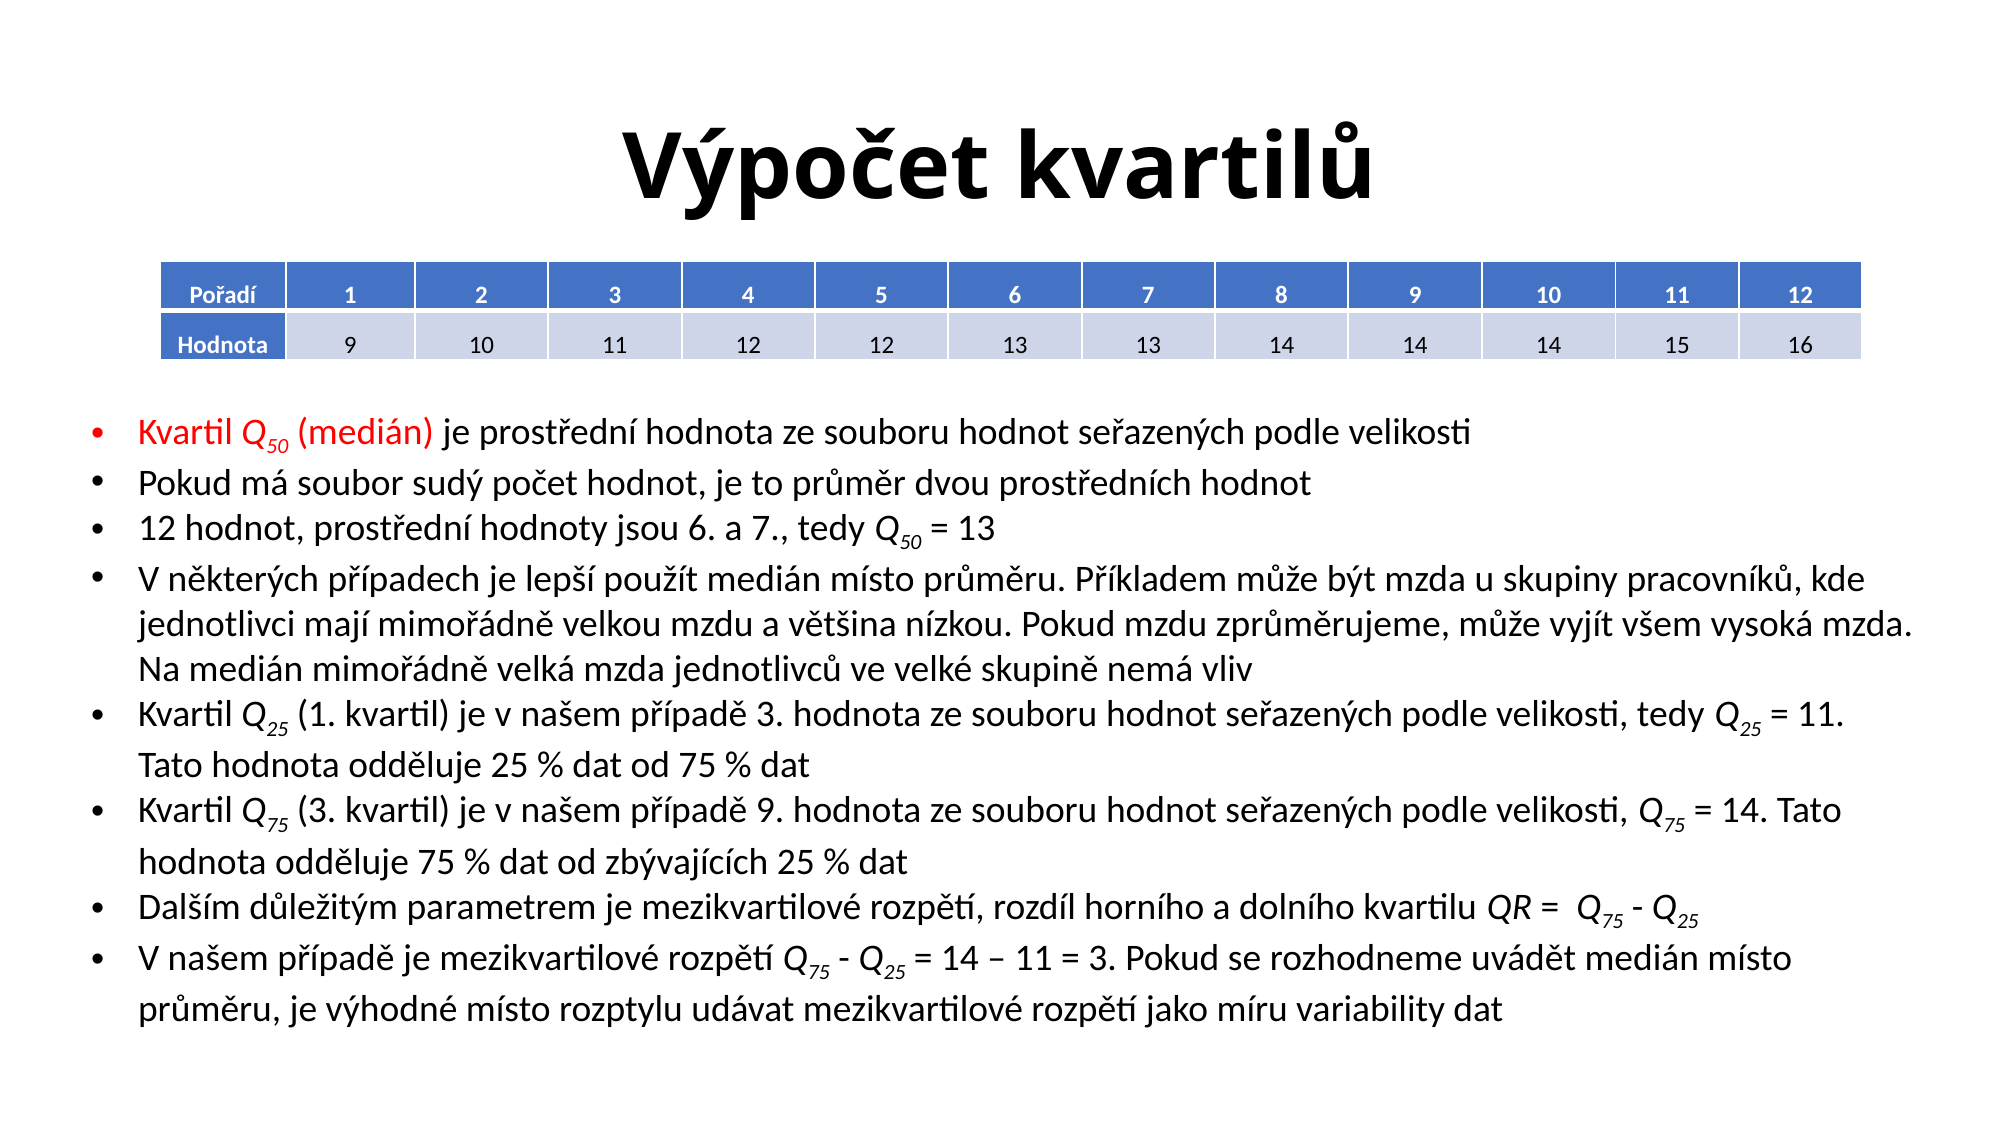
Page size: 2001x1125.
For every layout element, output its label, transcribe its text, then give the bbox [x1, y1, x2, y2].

table_header 8 [1216, 262, 1347, 308]
table_header 12 [1740, 262, 1861, 308]
table_cell 9 [287, 313, 414, 359]
table_header 4 [683, 262, 814, 308]
table_cell 12 [816, 313, 947, 359]
table_header 1 [287, 262, 414, 308]
table_cell 14 [1483, 313, 1615, 359]
table_header 5 [816, 262, 947, 308]
table_cell 14 [1349, 313, 1481, 359]
table_header 2 [416, 262, 547, 308]
table_header Pořadí [161, 262, 285, 308]
table_cell 11 [549, 313, 681, 359]
text_box Kvartil Q50 (medián) je prostřední hodnota ze souboru hodnot seřazených podle velikosti Pokud má soubor sudý počet hodnot, je to průměr dvou prostředních hodnot 12 hodnot, prostřední hodnoty jsou 6. a 7., tedy Q50 = 13 V některých případech je lepší použít medián místo průměru. Příkladem může být mzda u skupiny pracovníků, kde jednotlivci mají mimořádně velkou mzdu a většina nízkou. Pokud mzdu zprůměrujeme, může vyjít všem vysoká mzda. Na medián mimořádně velká mzda jednotlivců ve velké skupině nemá vliv Kvartil Q25 (1. kvartil) je v našem případě 3. hodnota ze souboru hodnot seřazených podle velikosti, tedy Q25 = 11. Tato hodnota odděluje 25 % dat od 75 % dat Kvartil Q75 (3. kvartil) je v našem případě 9. hodnota ze souboru hodnot seřazených podle velikosti, Q75 = 14. Tato hodnota odděluje 75 % dat od zbývajících 25 % dat Dalším důležitým parametrem je mezikvartilové rozpětí, rozdíl horního a dolního kvartilu QR = Q75 - Q25 V našem případě je mezikvartilové rozpětí Q75 - Q25 = 14 – 11 = 3. Pokud se rozhodneme uvádět medián místo průměru, je výhodné místo rozptylu udávat mezikvartilové rozpětí jako míru variability dat [76, 399, 1933, 1082]
table_cell 14 [1216, 313, 1347, 359]
table_header 9 [1349, 262, 1481, 308]
table_header 6 [949, 262, 1081, 308]
title Výpočet kvartilů [137, 59, 1863, 278]
table_cell 10 [416, 313, 547, 359]
table_cell 12 [683, 313, 814, 359]
table_cell 13 [1083, 313, 1214, 359]
table_header 7 [1083, 262, 1214, 308]
table_header 11 [1616, 262, 1738, 308]
table_cell 16 [1740, 313, 1861, 359]
table_cell 13 [949, 313, 1081, 359]
table_cell Hodnota [161, 313, 285, 359]
table_cell 15 [1616, 313, 1738, 359]
table_header 10 [1483, 262, 1615, 308]
table_header 3 [549, 262, 681, 308]
